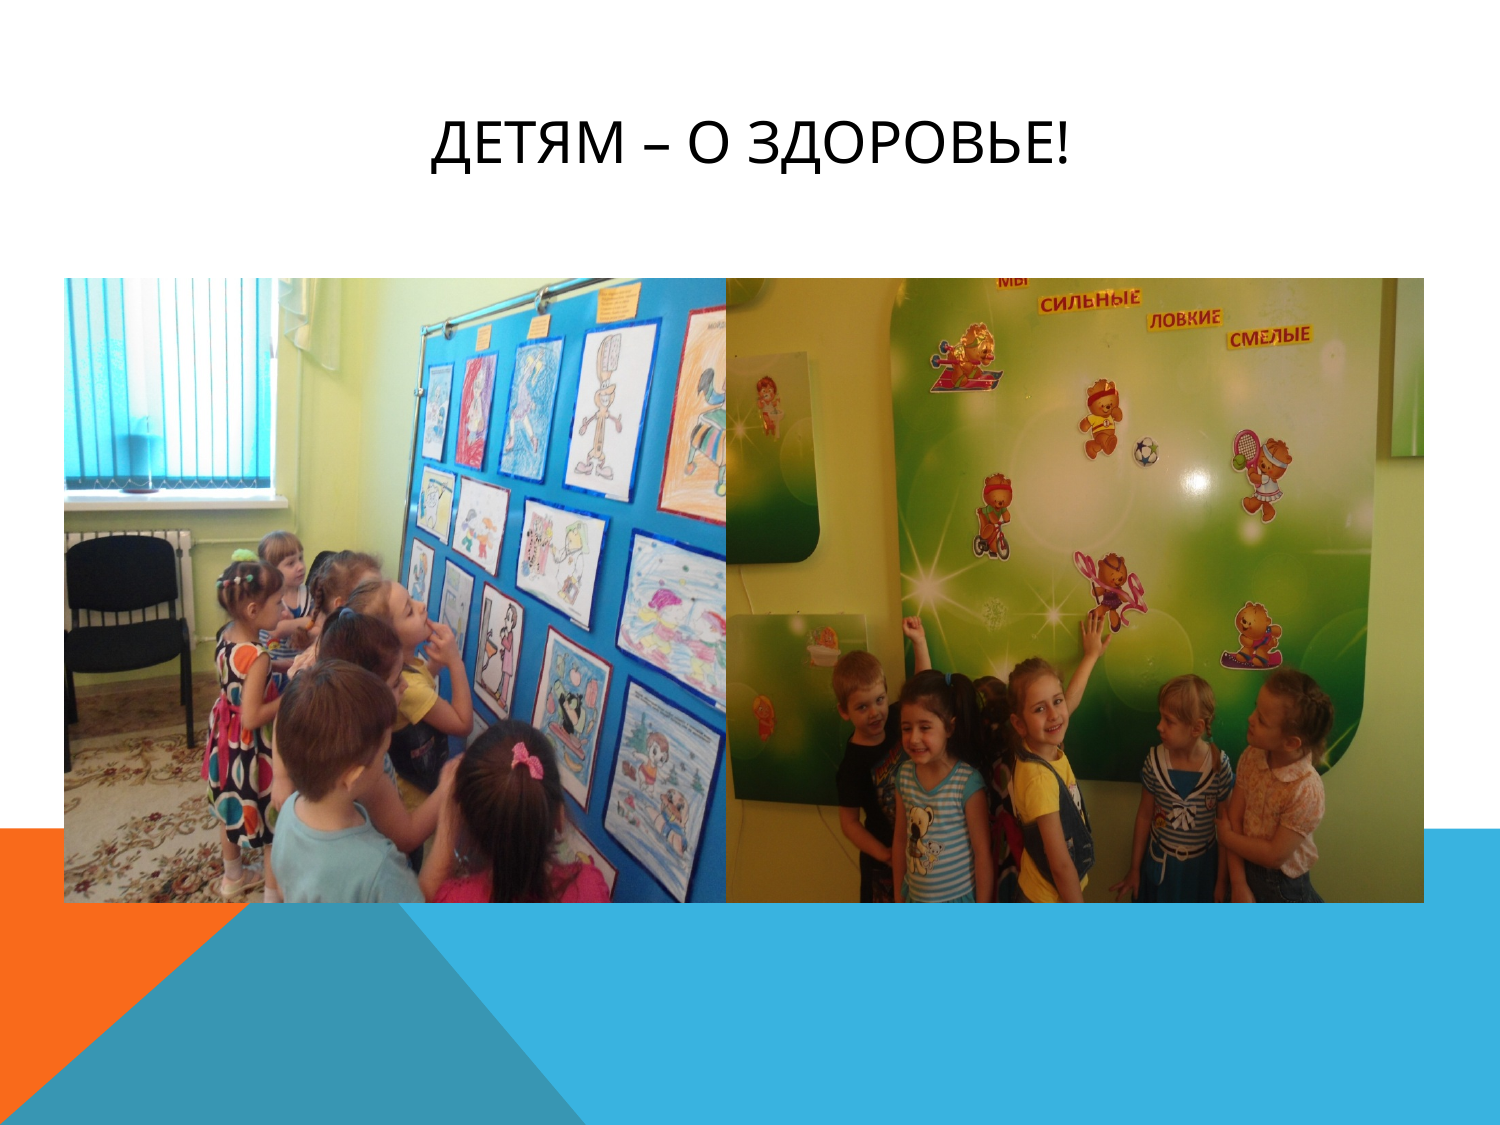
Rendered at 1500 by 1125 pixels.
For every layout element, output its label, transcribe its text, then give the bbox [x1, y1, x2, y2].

title Детям – О ЗДОРОВЬЕ! [135, 60, 1369, 150]
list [726, 278, 1424, 903]
picture [64, 278, 726, 903]
